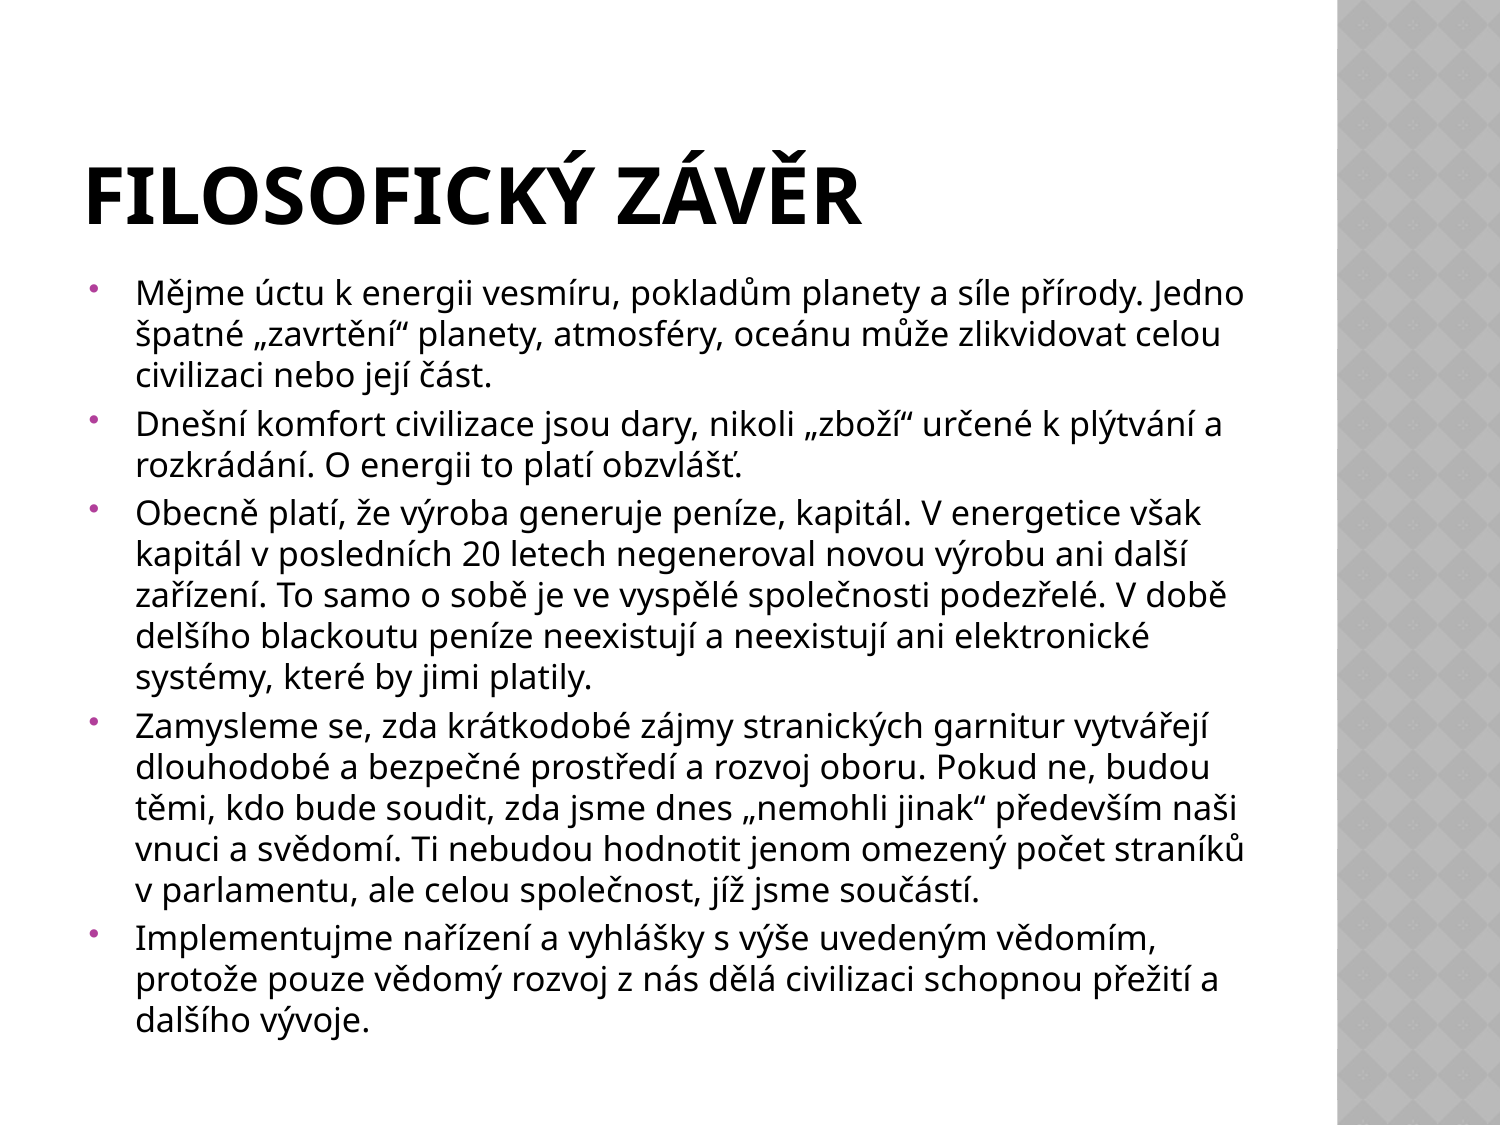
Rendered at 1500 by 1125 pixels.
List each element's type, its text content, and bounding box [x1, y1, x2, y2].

list Mějme úctu k energii vesmíru, pokladům planety a síle přírody. Jedno špatné „zavrtění“ planety, atmosféry, oceánu může zlikvidovat celou civilizaci nebo její část. Dnešní komfort civilizace jsou dary, nikoli „zboží“ určené k plýtvání a rozkrádání. O energii to platí obzvlášť. Obecně platí, že výroba generuje peníze, kapitál. V energetice však kapitál v posledních 20 letech negeneroval novou výrobu ani další zařízení. To samo o sobě je ve vyspělé společnosti podezřelé. V době delšího blackoutu peníze neexistují a neexistují ani elektronické systémy, které by jimi platily. Zamysleme se, zda krátkodobé zájmy stranických garnitur vytvářejí dlouhodobé a bezpečné prostředí a rozvoj oboru. Pokud ne, budou těmi, kdo bude soudit, zda jsme dnes „nemohli jinak“ především naši vnuci a svědomí. Ti nebudou hodnotit jenom omezený počet straníků v parlamentu, ale celou společnost, jíž jsme součástí. Implementujme nařízení a vyhlášky s výše uvedeným vědomím, protože pouze vědomý rozvoj z nás dělá civilizaci schopnou přežití a dalšího vývoje. [75, 264, 1263, 1059]
title Filosofický závěr [75, 52, 1263, 240]
